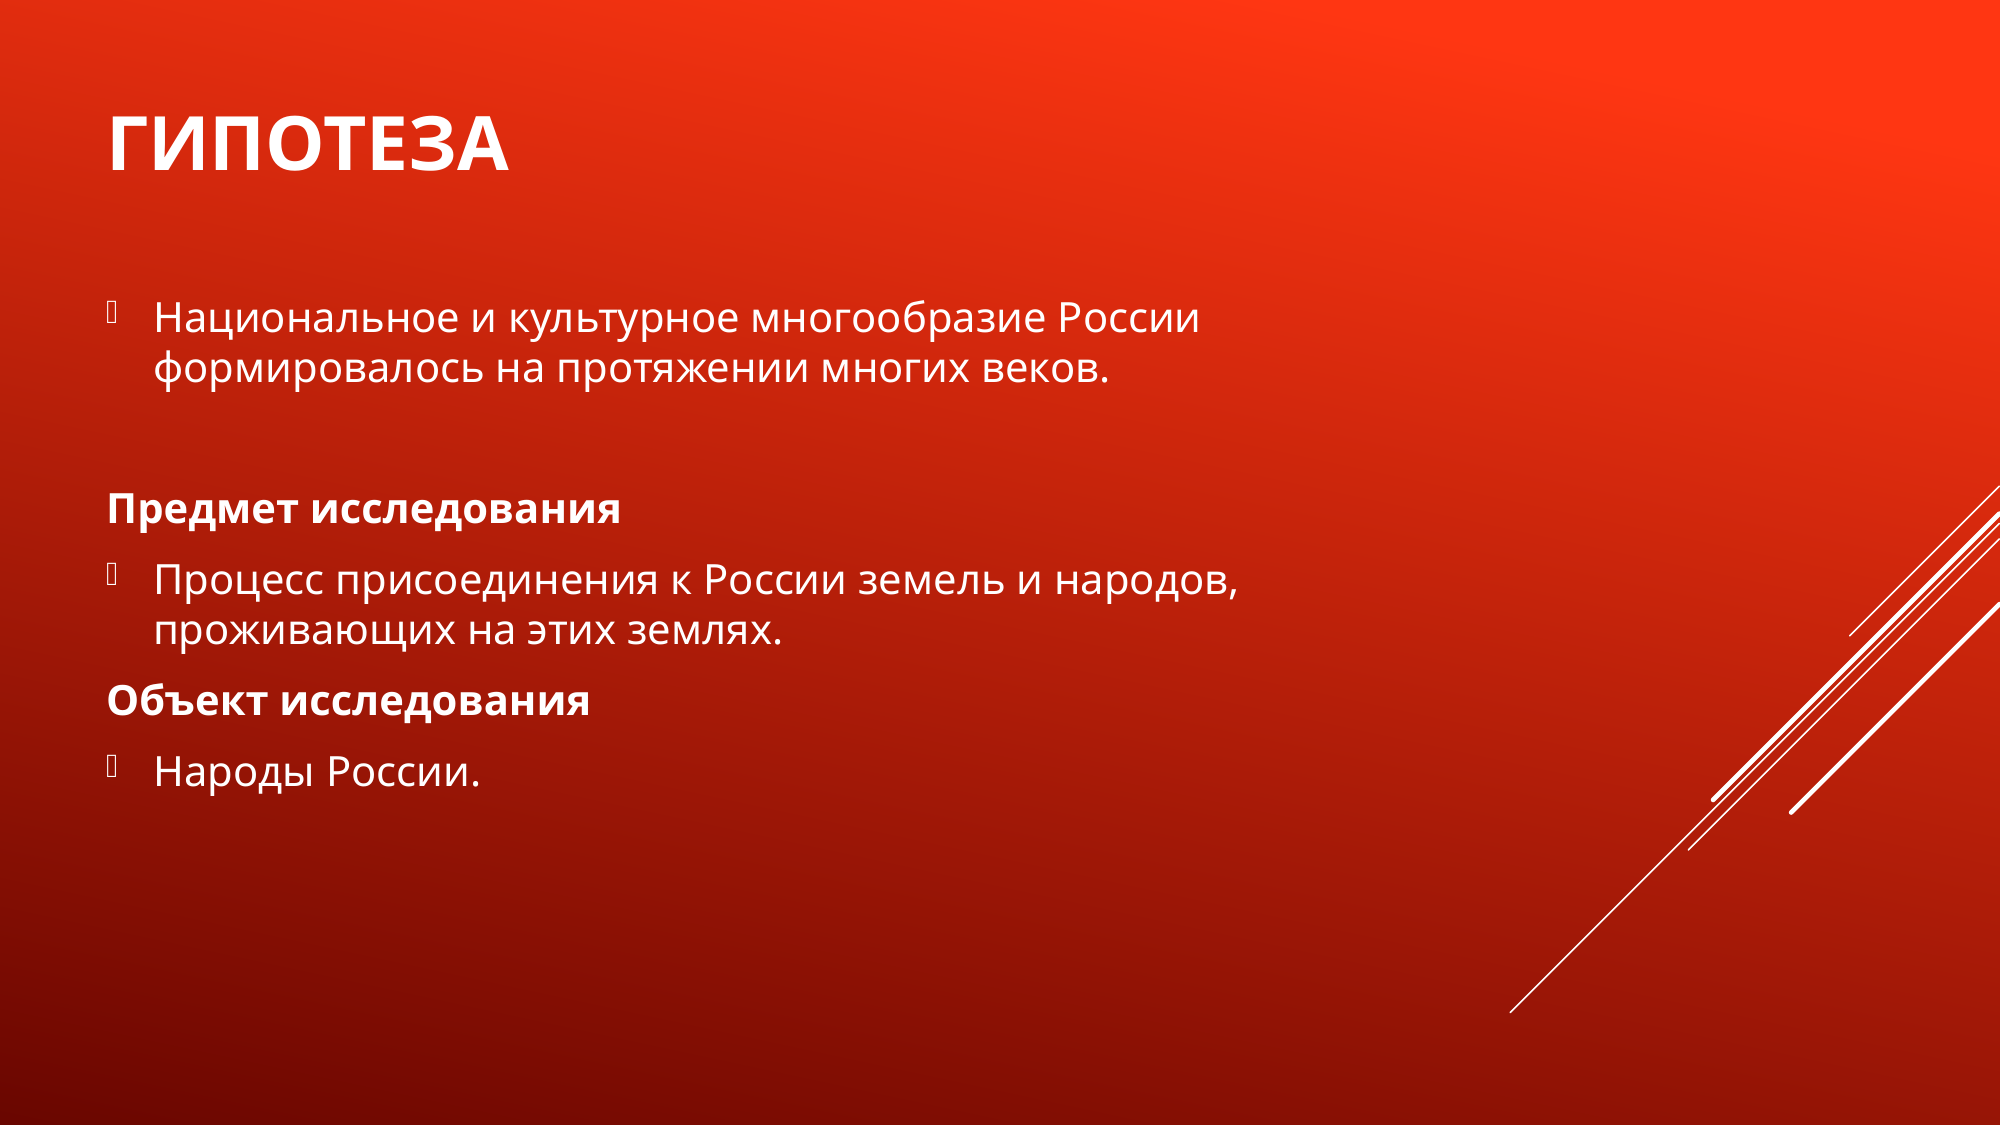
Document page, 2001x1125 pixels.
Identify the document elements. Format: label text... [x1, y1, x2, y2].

title Гипотеза [91, 16, 1492, 246]
list Национальное и культурное многообразие России формировалось на протяжении многих веков. Предмет исследования Процесс присоединения к России земель и народов, проживающих на этих землях. Объект исследования Народы России. [91, 246, 1492, 839]
